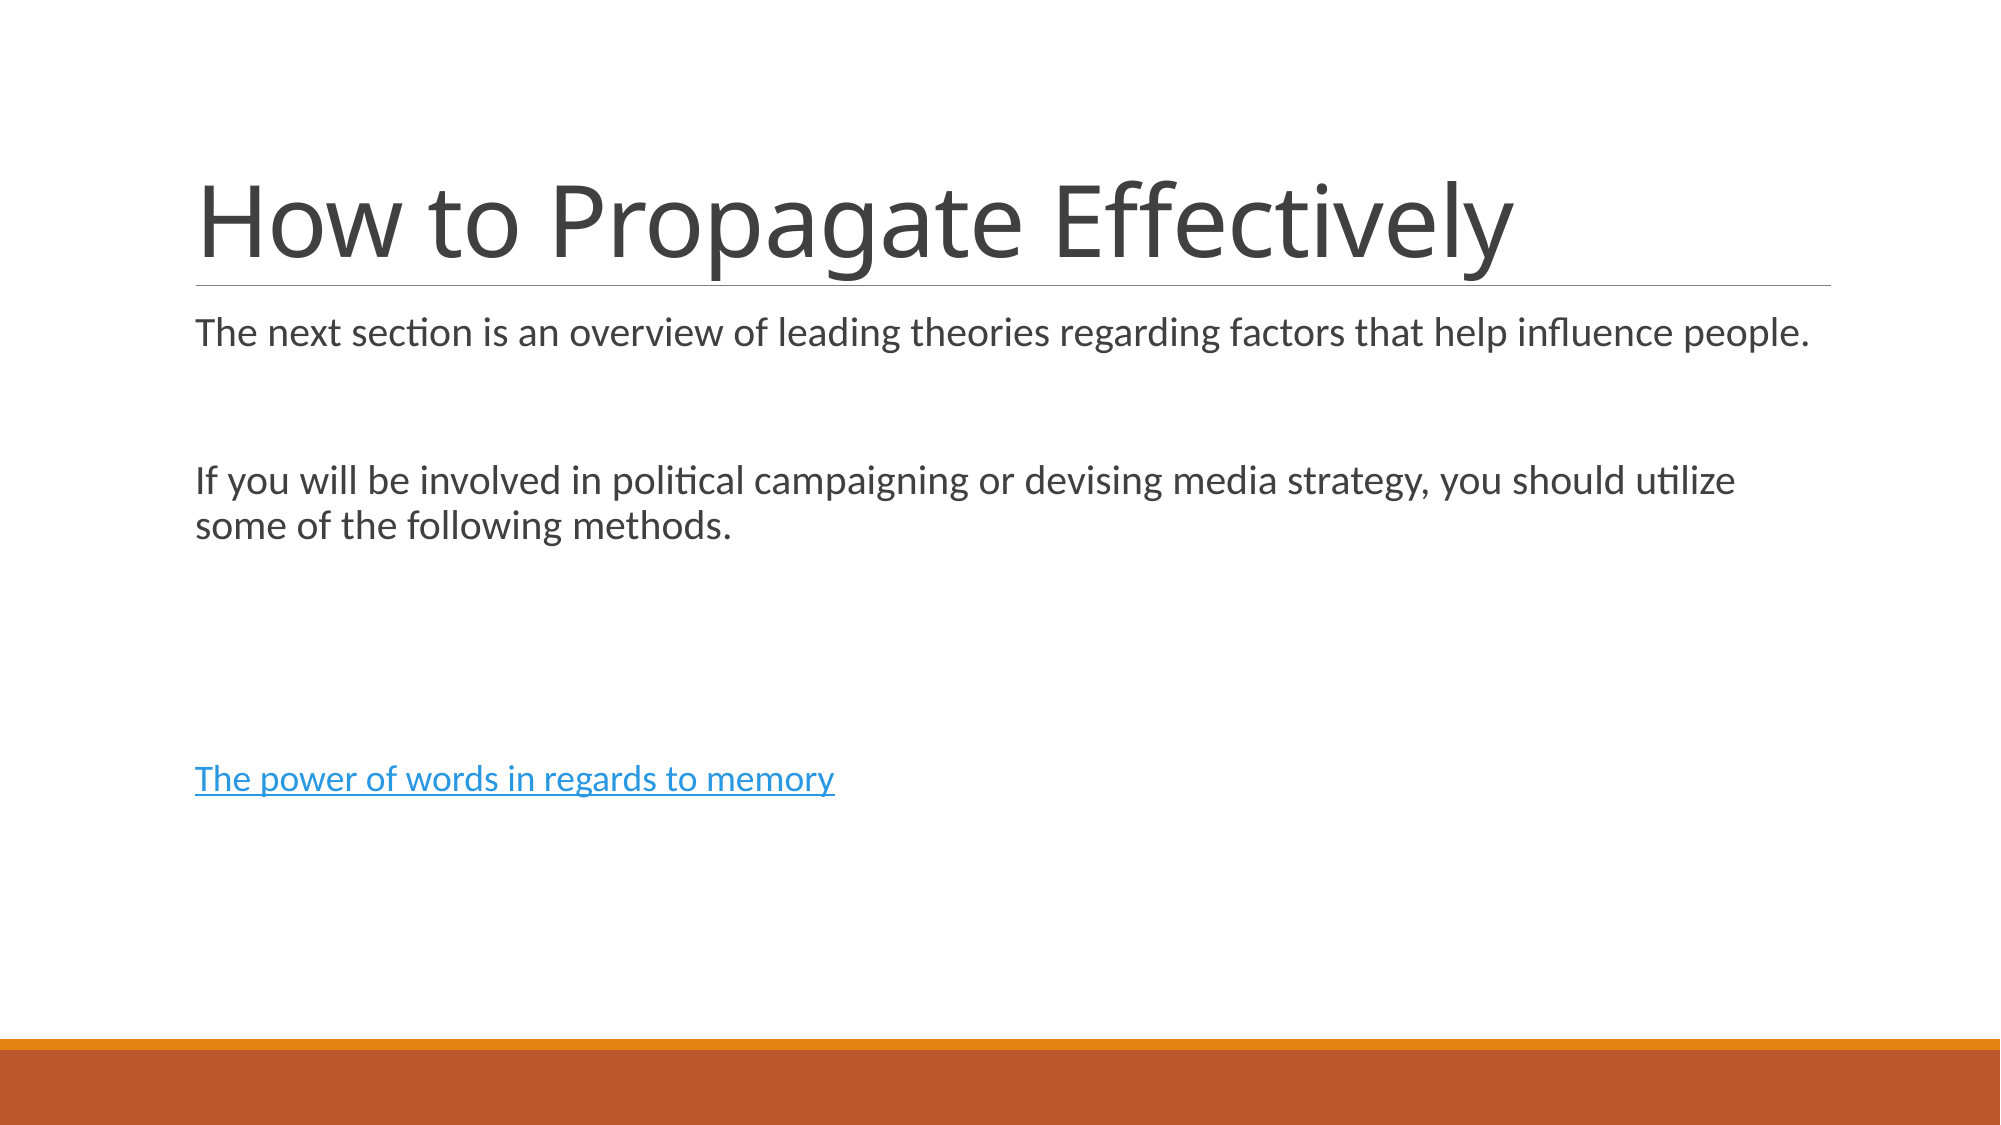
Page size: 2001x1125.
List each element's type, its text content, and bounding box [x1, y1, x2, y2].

list The next section is an overview of leading theories regarding factors that help influence people. If you will be involved in political campaigning or devising media strategy, you should utilize some of the following methods. [180, 302, 1830, 963]
text_box The power of words in regards to memory [180, 746, 1095, 807]
title How to Propagate Effectively [180, 47, 1830, 285]
